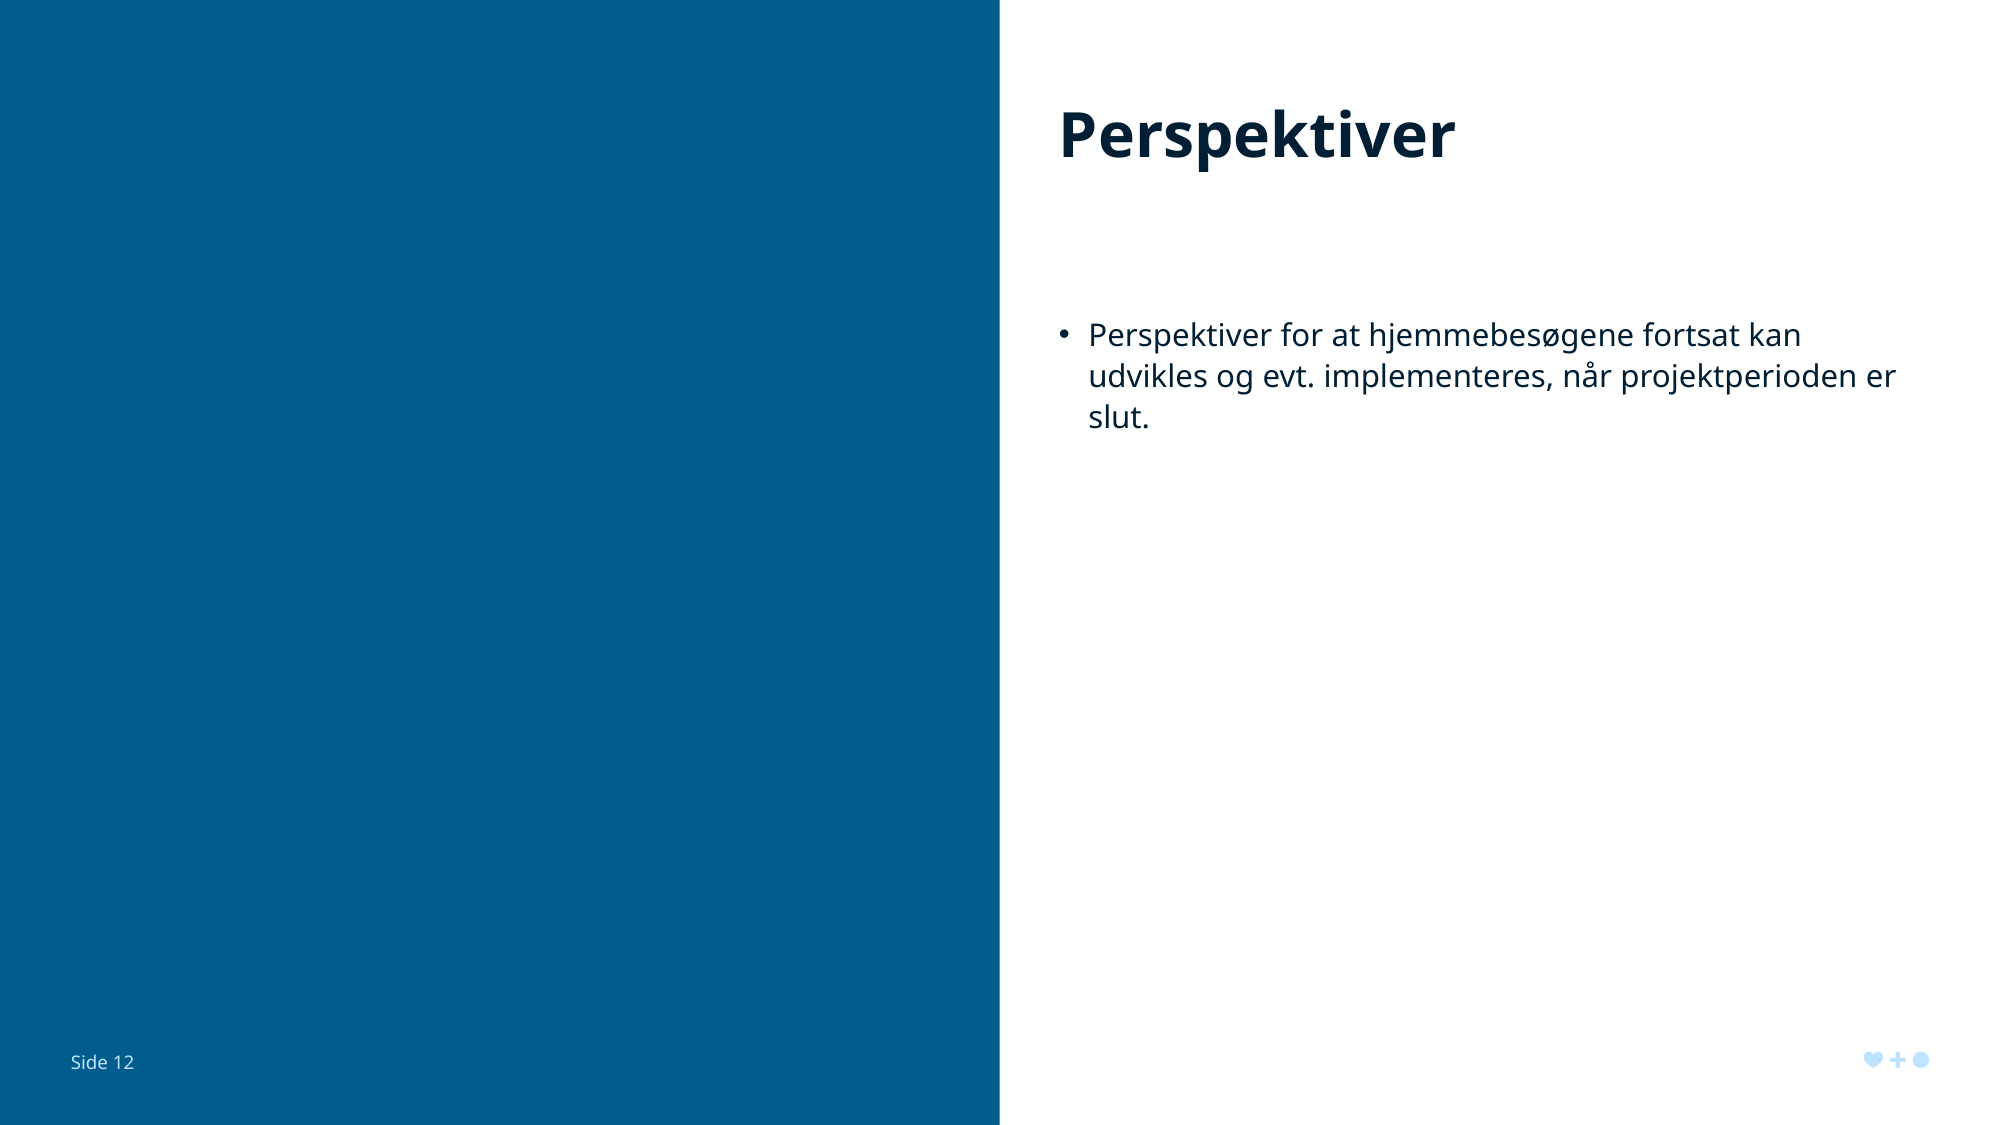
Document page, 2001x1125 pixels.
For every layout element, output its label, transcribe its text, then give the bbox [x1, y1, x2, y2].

list Perspektiver for at hjemmebesøgene fortsat kan udvikles og evt. implementeres, når projektperioden er slut. [1058, 311, 1929, 1001]
title Perspektiver [1058, 103, 1929, 258]
slide_number Side 12 [70, 1046, 182, 1076]
